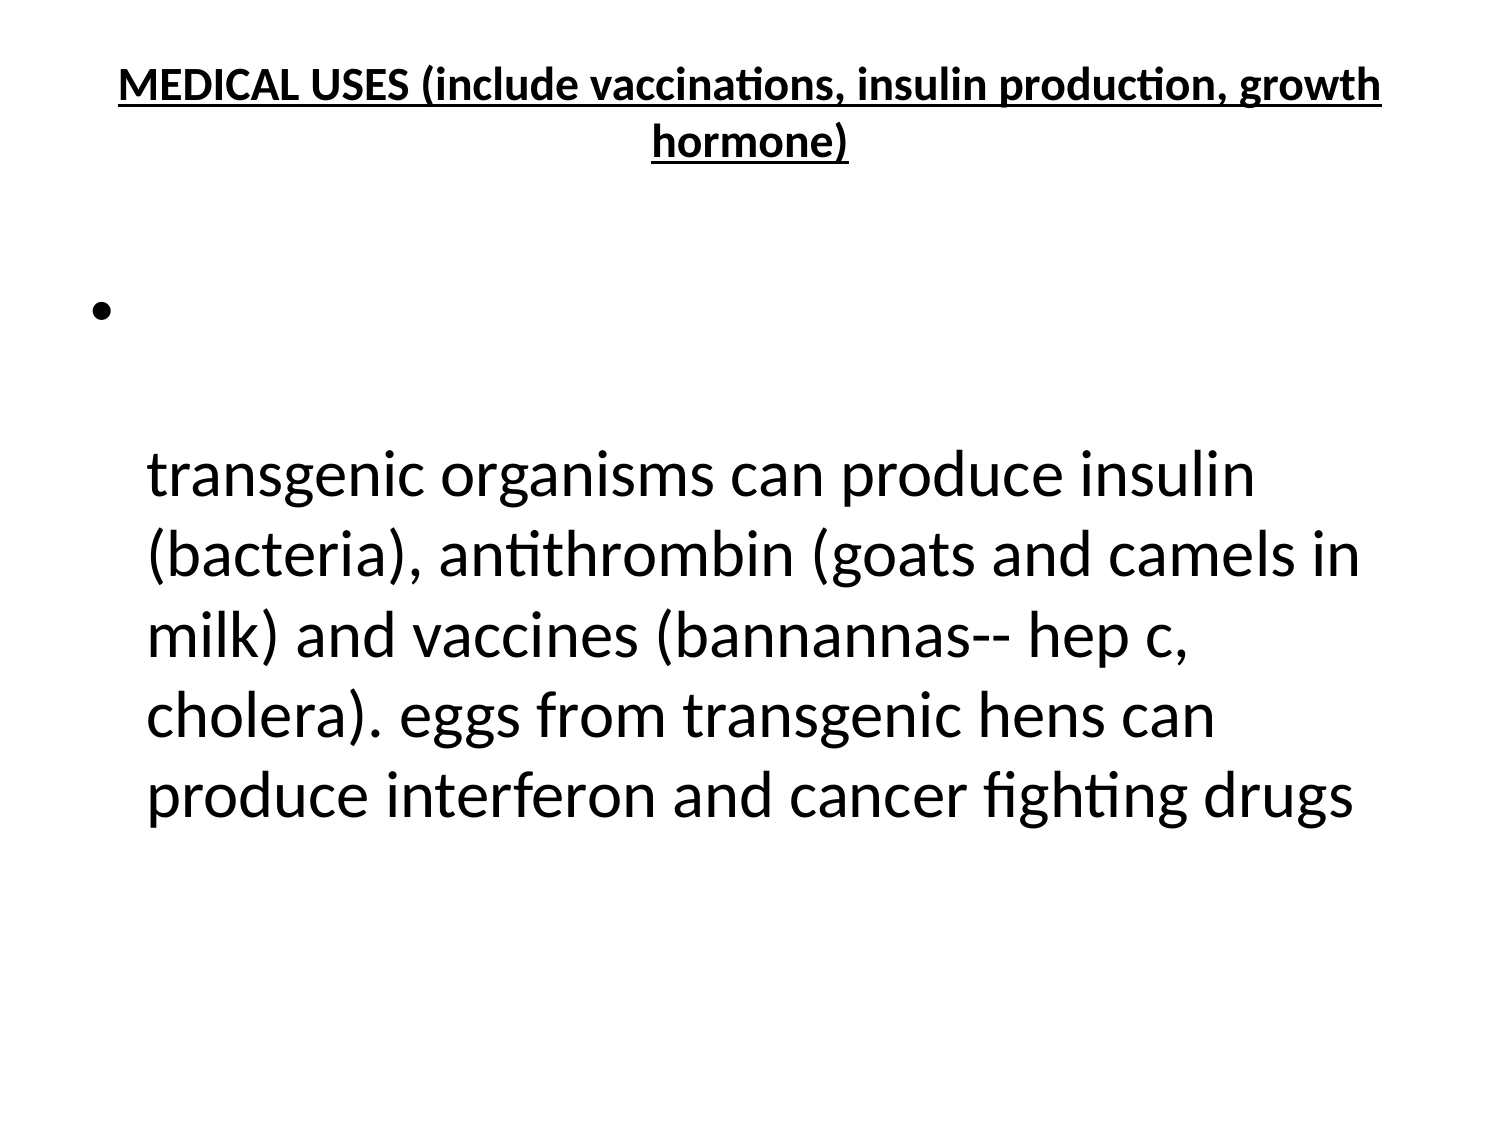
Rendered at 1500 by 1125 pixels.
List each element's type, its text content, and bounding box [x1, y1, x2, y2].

list transgenic organisms can produce insulin (bacteria), antithrombin (goats and camels in milk) and vaccines (bannannas-- hep c, cholera). eggs from transgenic hens can produce interferon and cancer fighting drugs [75, 262, 1425, 1005]
title MEDICAL USES (include vaccinations, insulin production, growth hormone) [75, 45, 1425, 233]
